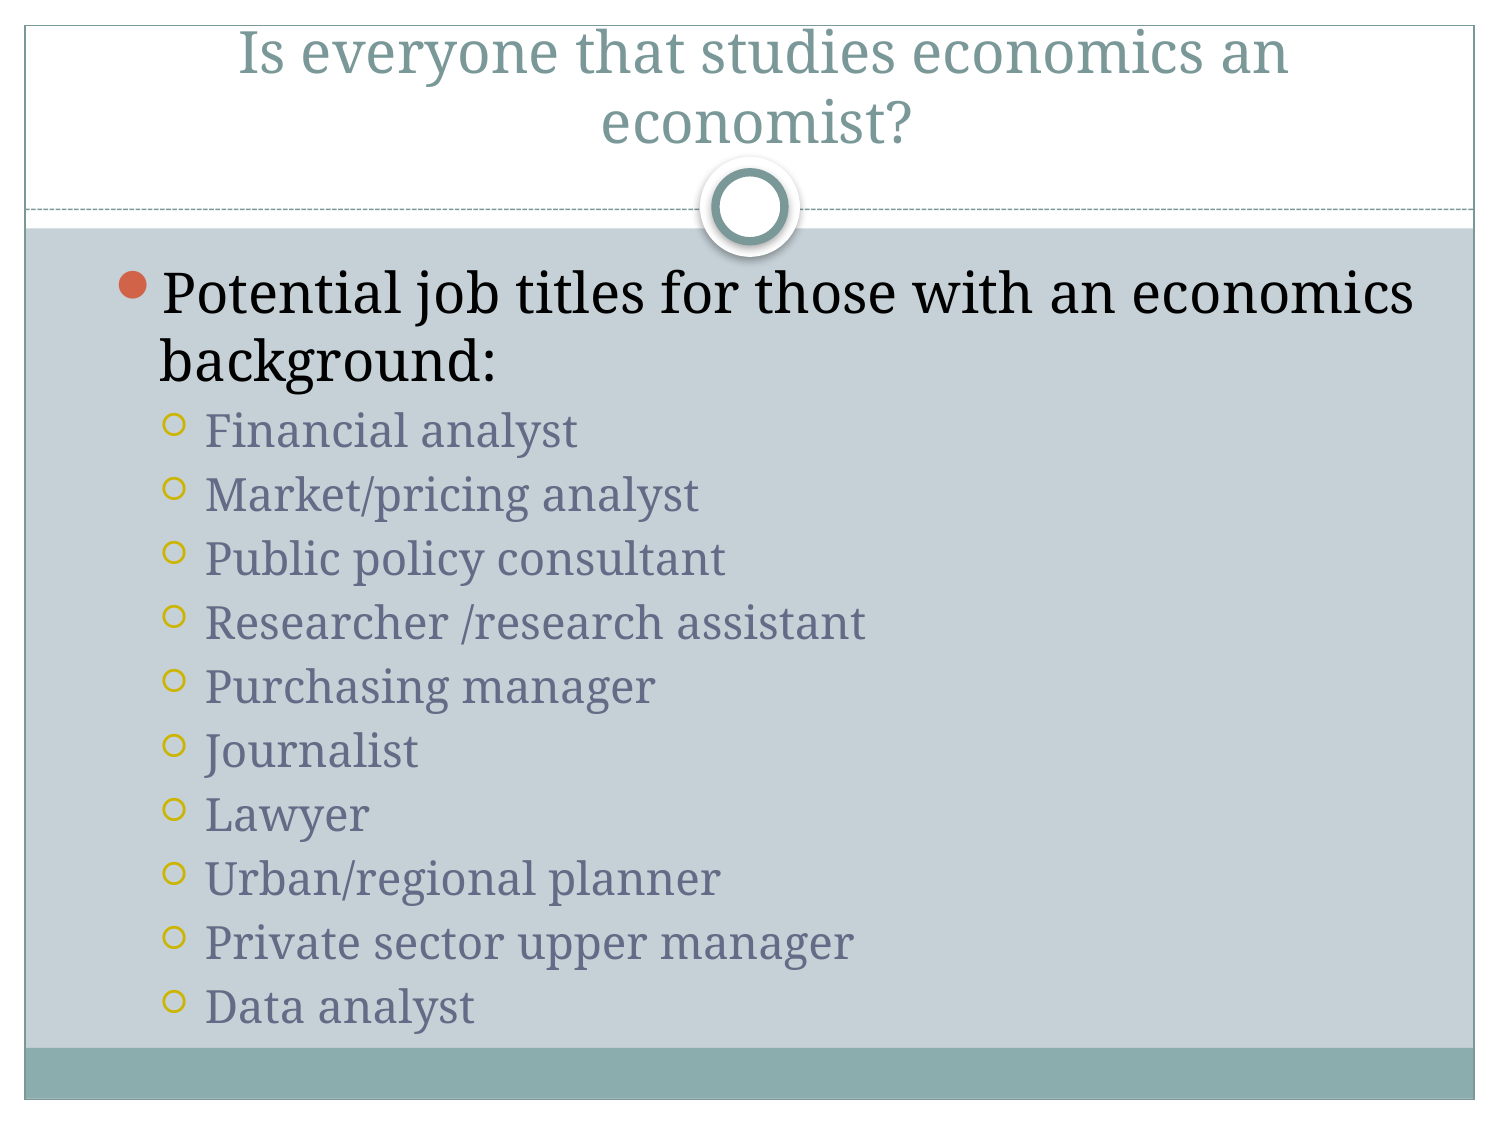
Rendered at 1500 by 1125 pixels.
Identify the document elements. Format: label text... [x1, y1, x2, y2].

list Potential job titles for those with an economics background: Financial analyst Market/pricing analyst Public policy consultant Researcher /research assistant Purchasing manager Journalist Lawyer Urban/regional planner Private sector upper manager Data analyst [99, 249, 1438, 1050]
title Is everyone that studies economics an economist? [95, 0, 1434, 163]
